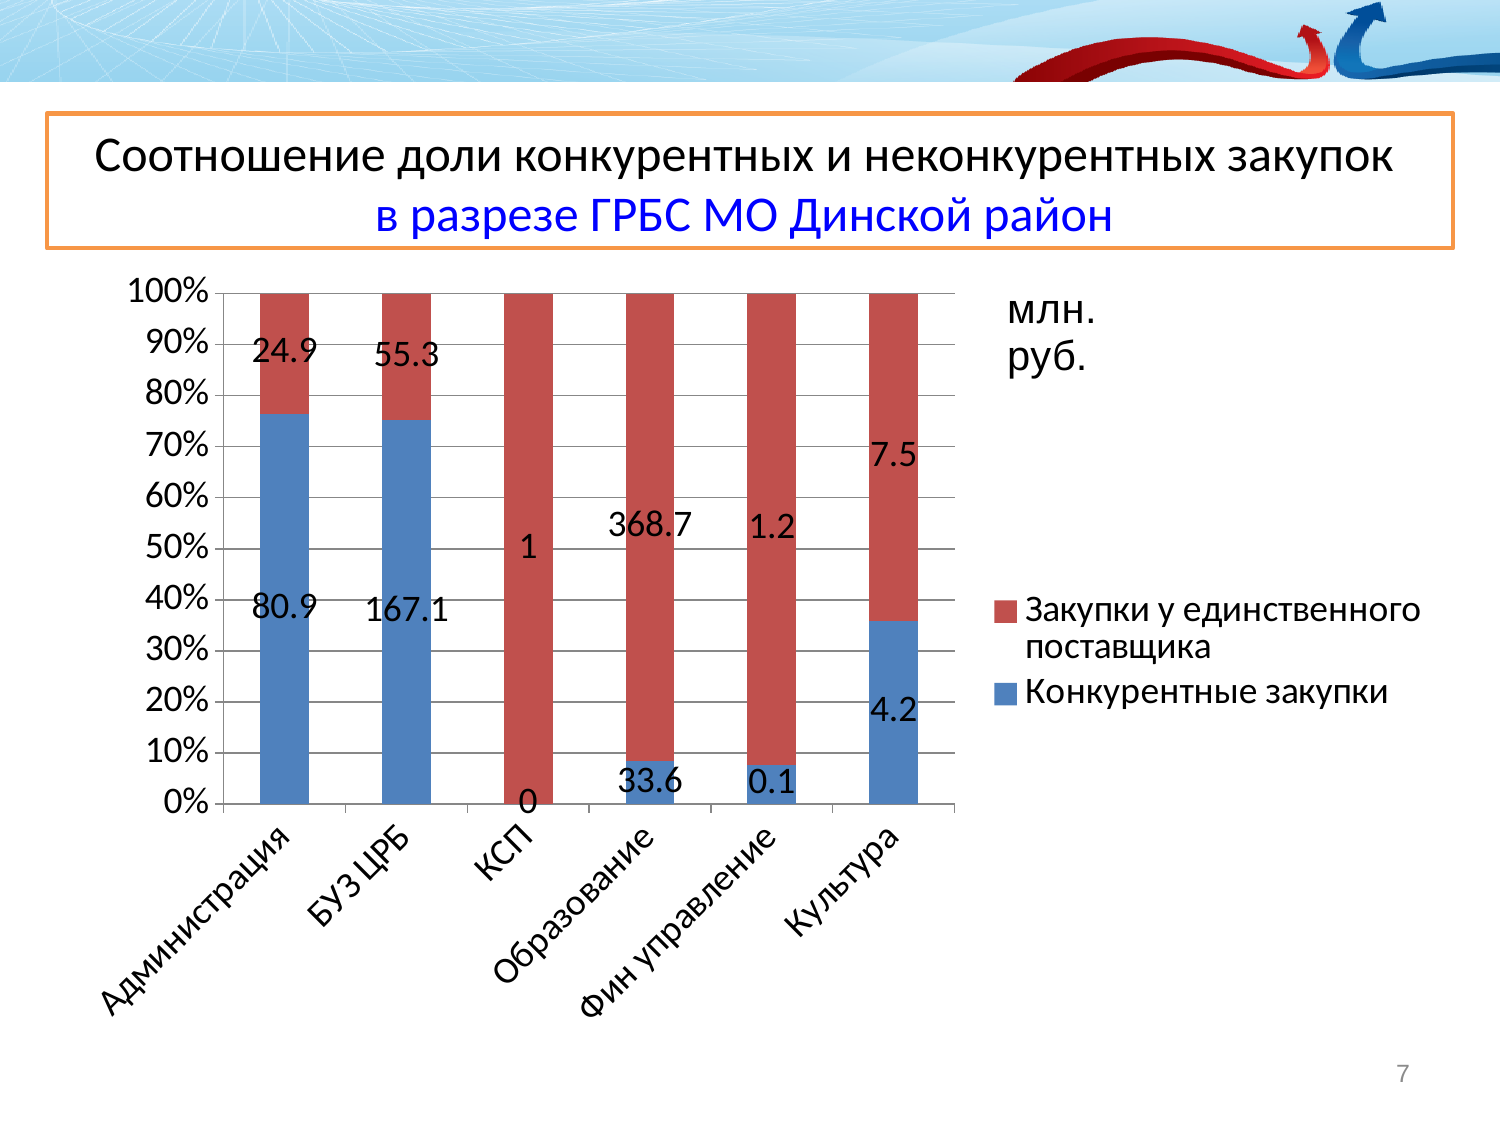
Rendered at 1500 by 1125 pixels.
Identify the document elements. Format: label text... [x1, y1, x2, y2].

slide_number 7 [1074, 1056, 1425, 1103]
text_box Соотношение доли конкурентных и неконкурентных закупок в разрезе ГРБС МО Динской район [45, 111, 1455, 250]
picture [0, 0, 1500, 83]
chart [64, 258, 1448, 1047]
